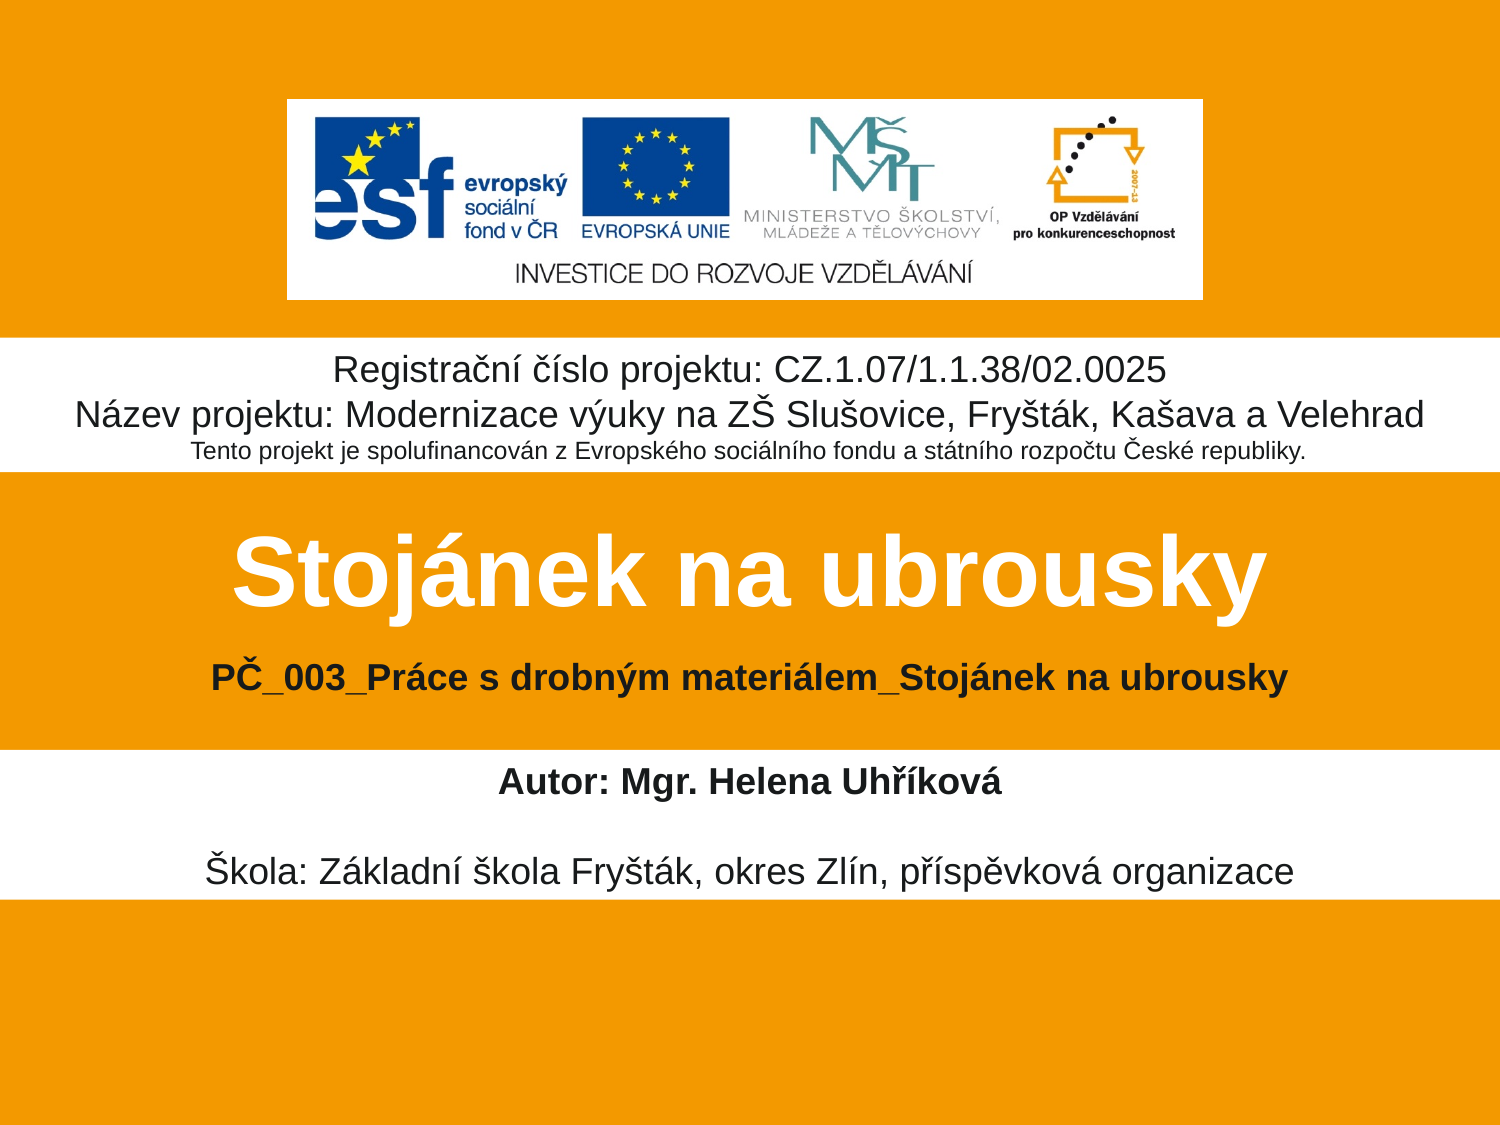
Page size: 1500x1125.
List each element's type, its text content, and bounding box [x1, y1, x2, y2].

text_box Autor: Mgr. Helena Uhříková Škola: Základní škola Fryšták, okres Zlín, příspěvková organizace [0, 749, 1500, 900]
title Stojánek na ubrousky [112, 491, 1388, 642]
text_box PČ_003_Práce s drobným materiálem_Stojánek na ubrousky [0, 645, 1500, 705]
text_box Registrační číslo projektu: CZ.1.07/1.1.38/02.0025 Název projektu: Modernizace výuky na ZŠ Slušovice, Fryšták, Kašava a Velehrad Tento projekt je spolufinancován z Evropského sociálního fondu a státního rozpočtu České republiky. [0, 337, 1500, 473]
picture [287, 99, 1203, 300]
